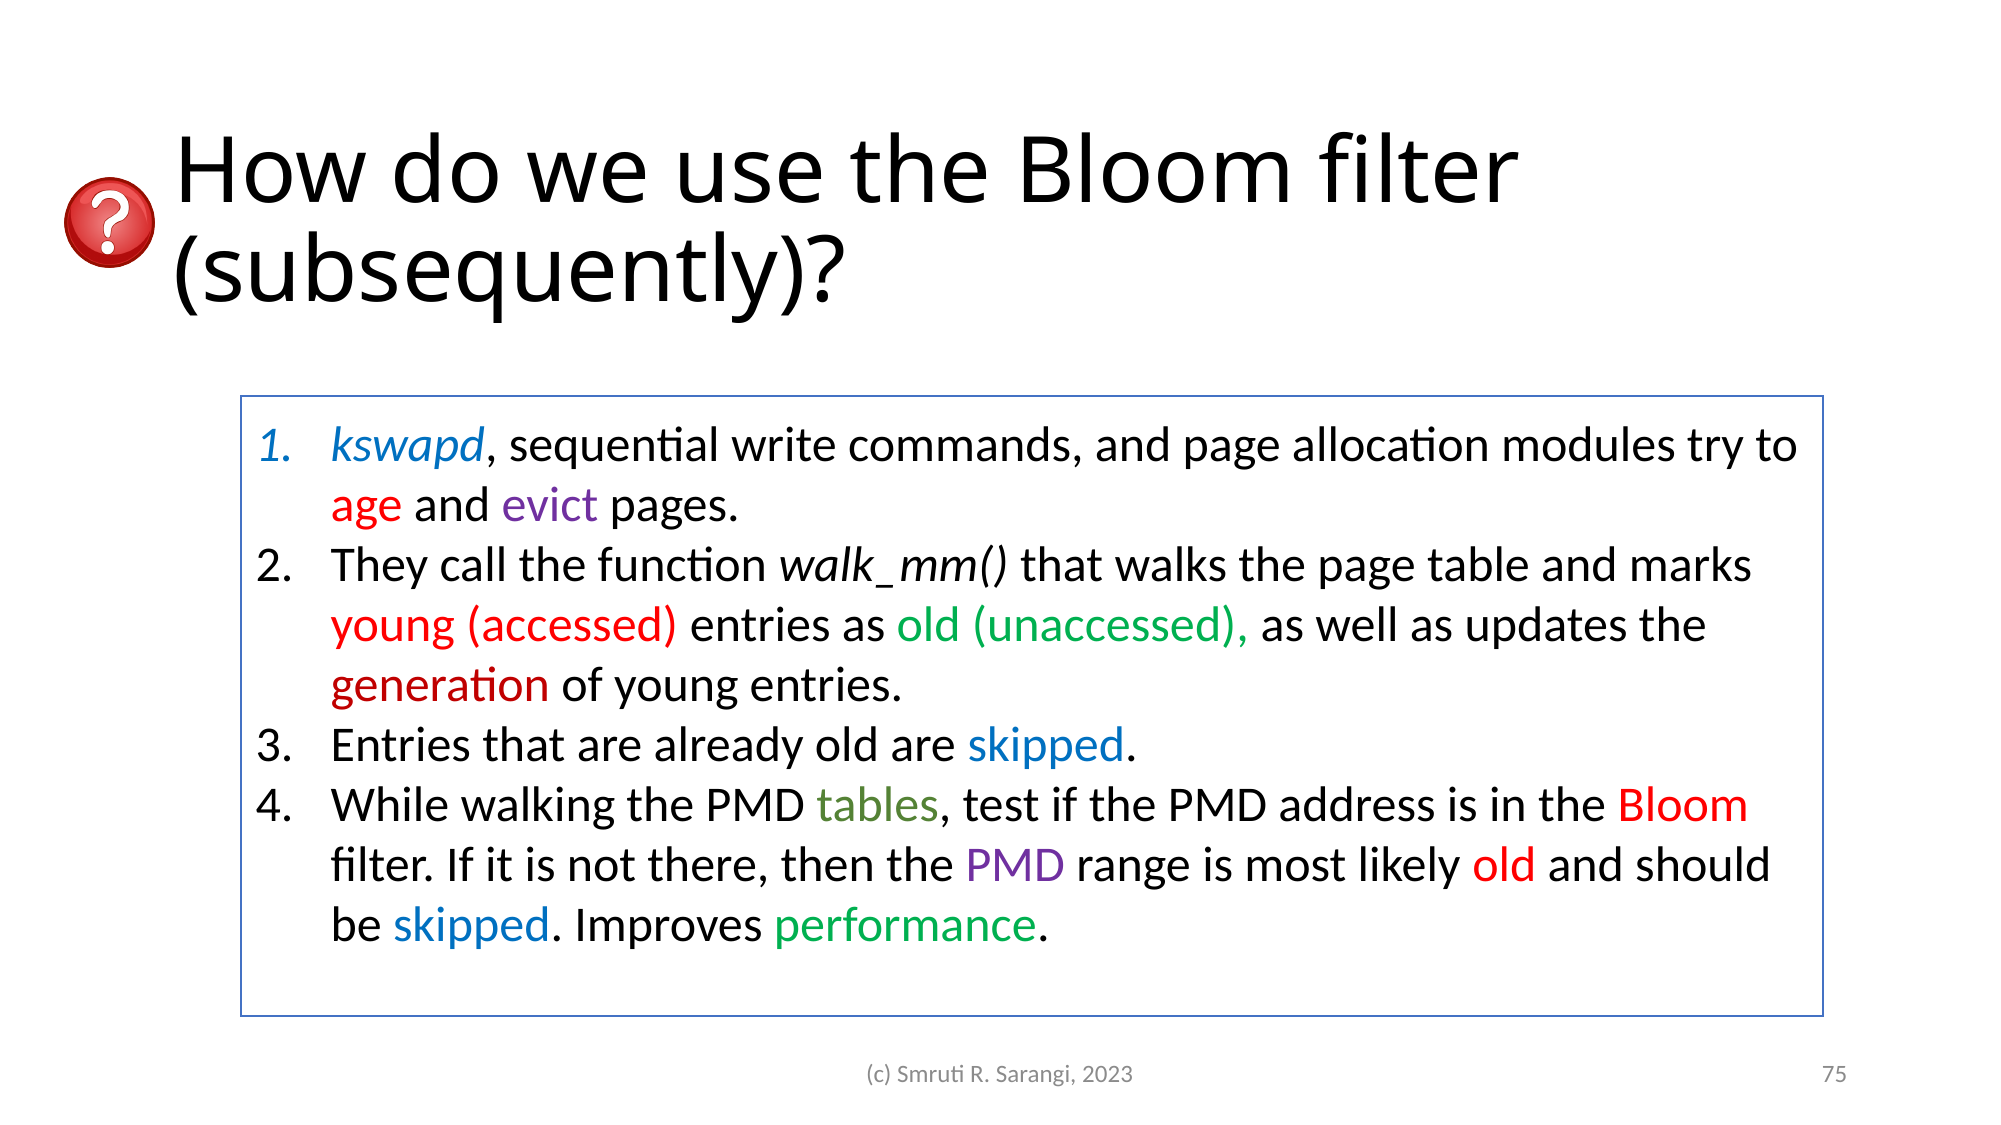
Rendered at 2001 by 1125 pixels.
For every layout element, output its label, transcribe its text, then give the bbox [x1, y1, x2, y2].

picture [64, 177, 155, 268]
footer (c) Smruti R. Sarangi, 2023 [662, 1042, 1338, 1103]
title How do we use the Bloom filter (subsequently)? [158, 113, 1984, 332]
text_box kswapd, sequential write commands, and page allocation modules try to age and evict pages. They call the function walk_mm() that walks the page table and marks young (accessed) entries as old (unaccessed), as well as updates the generation of young entries. Entries that are already old are skipped. While walking the PMD tables, test if the PMD address is in the Bloom filter. If it is not there, then the PMD range is most likely old and should be skipped. Improves performance. [240, 395, 1824, 1017]
slide_number 75 [1412, 1042, 1863, 1103]
